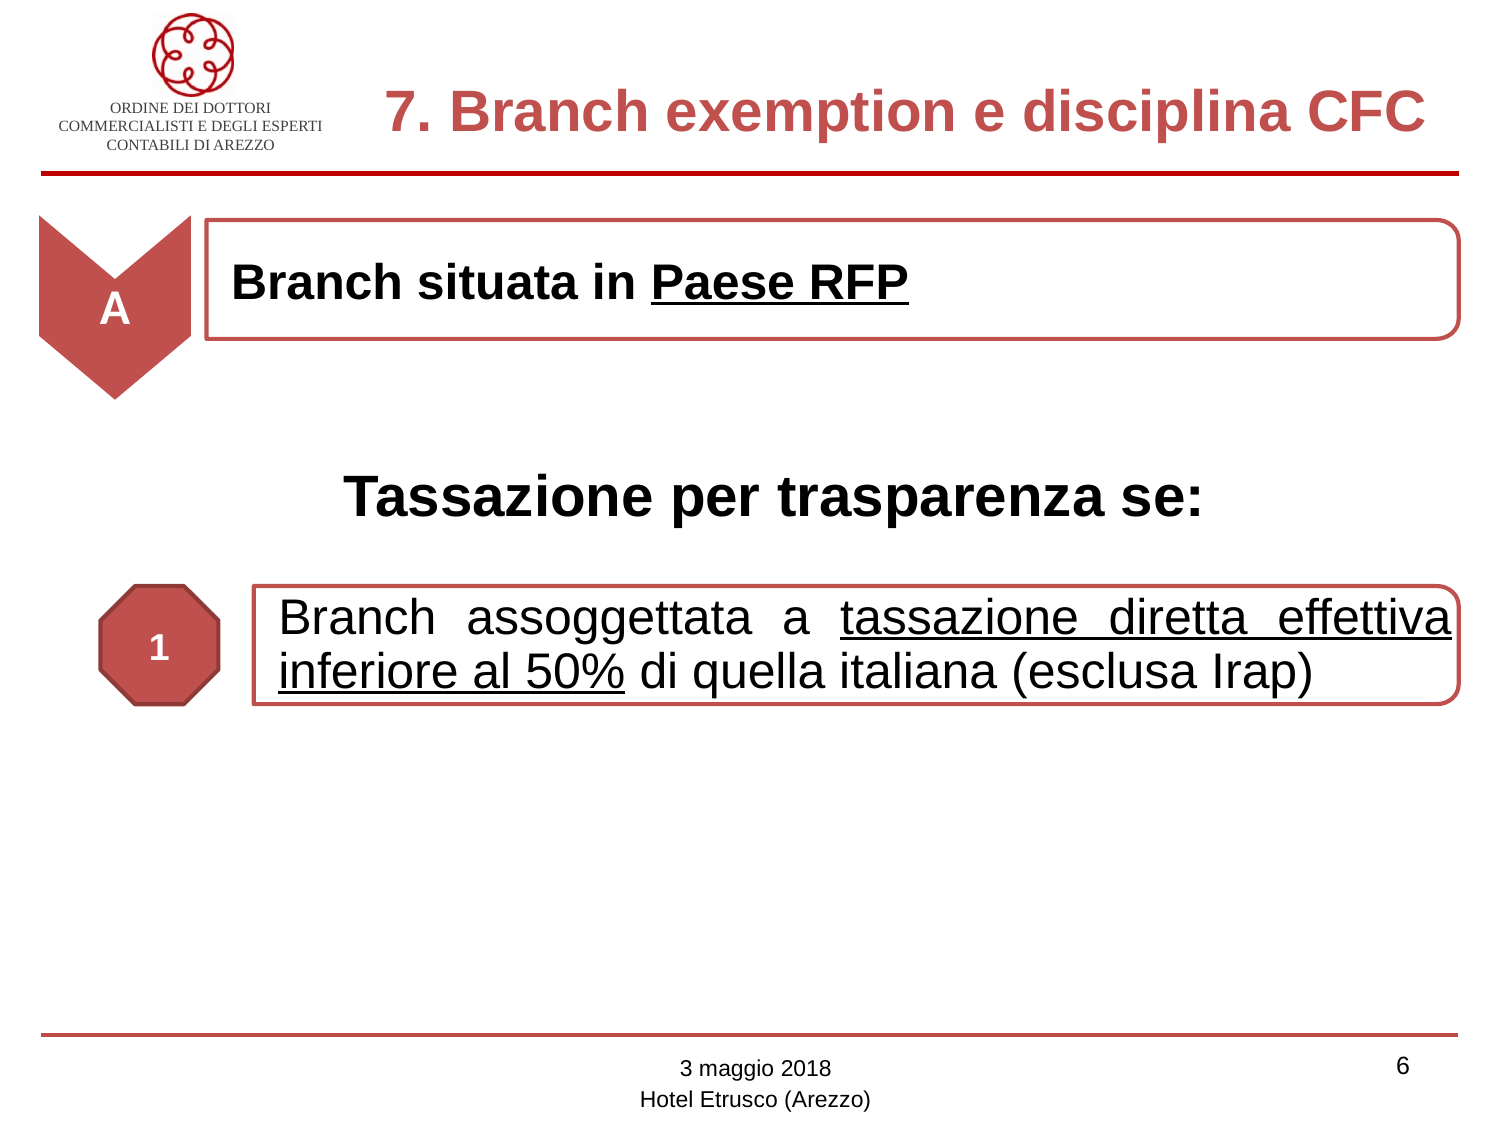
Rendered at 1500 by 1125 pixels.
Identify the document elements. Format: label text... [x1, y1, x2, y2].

text_box 3 maggio 2018 Hotel Etrusco (Arezzo) [123, 1043, 1388, 1120]
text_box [41, 219, 1459, 398]
slide_number 6 [1388, 1043, 1425, 1103]
text_box 7. Branch exemption e disciplina CFC [336, 65, 1459, 151]
picture [151, 13, 234, 97]
text_box Tassazione per trasparenza se: [66, 415, 1484, 536]
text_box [100, 585, 1459, 705]
text_box ORDINE DEI DOTTORI COMMERCIALISTI E DEGLI ESPERTI CONTABILI DI AREZZO [0, 89, 408, 162]
